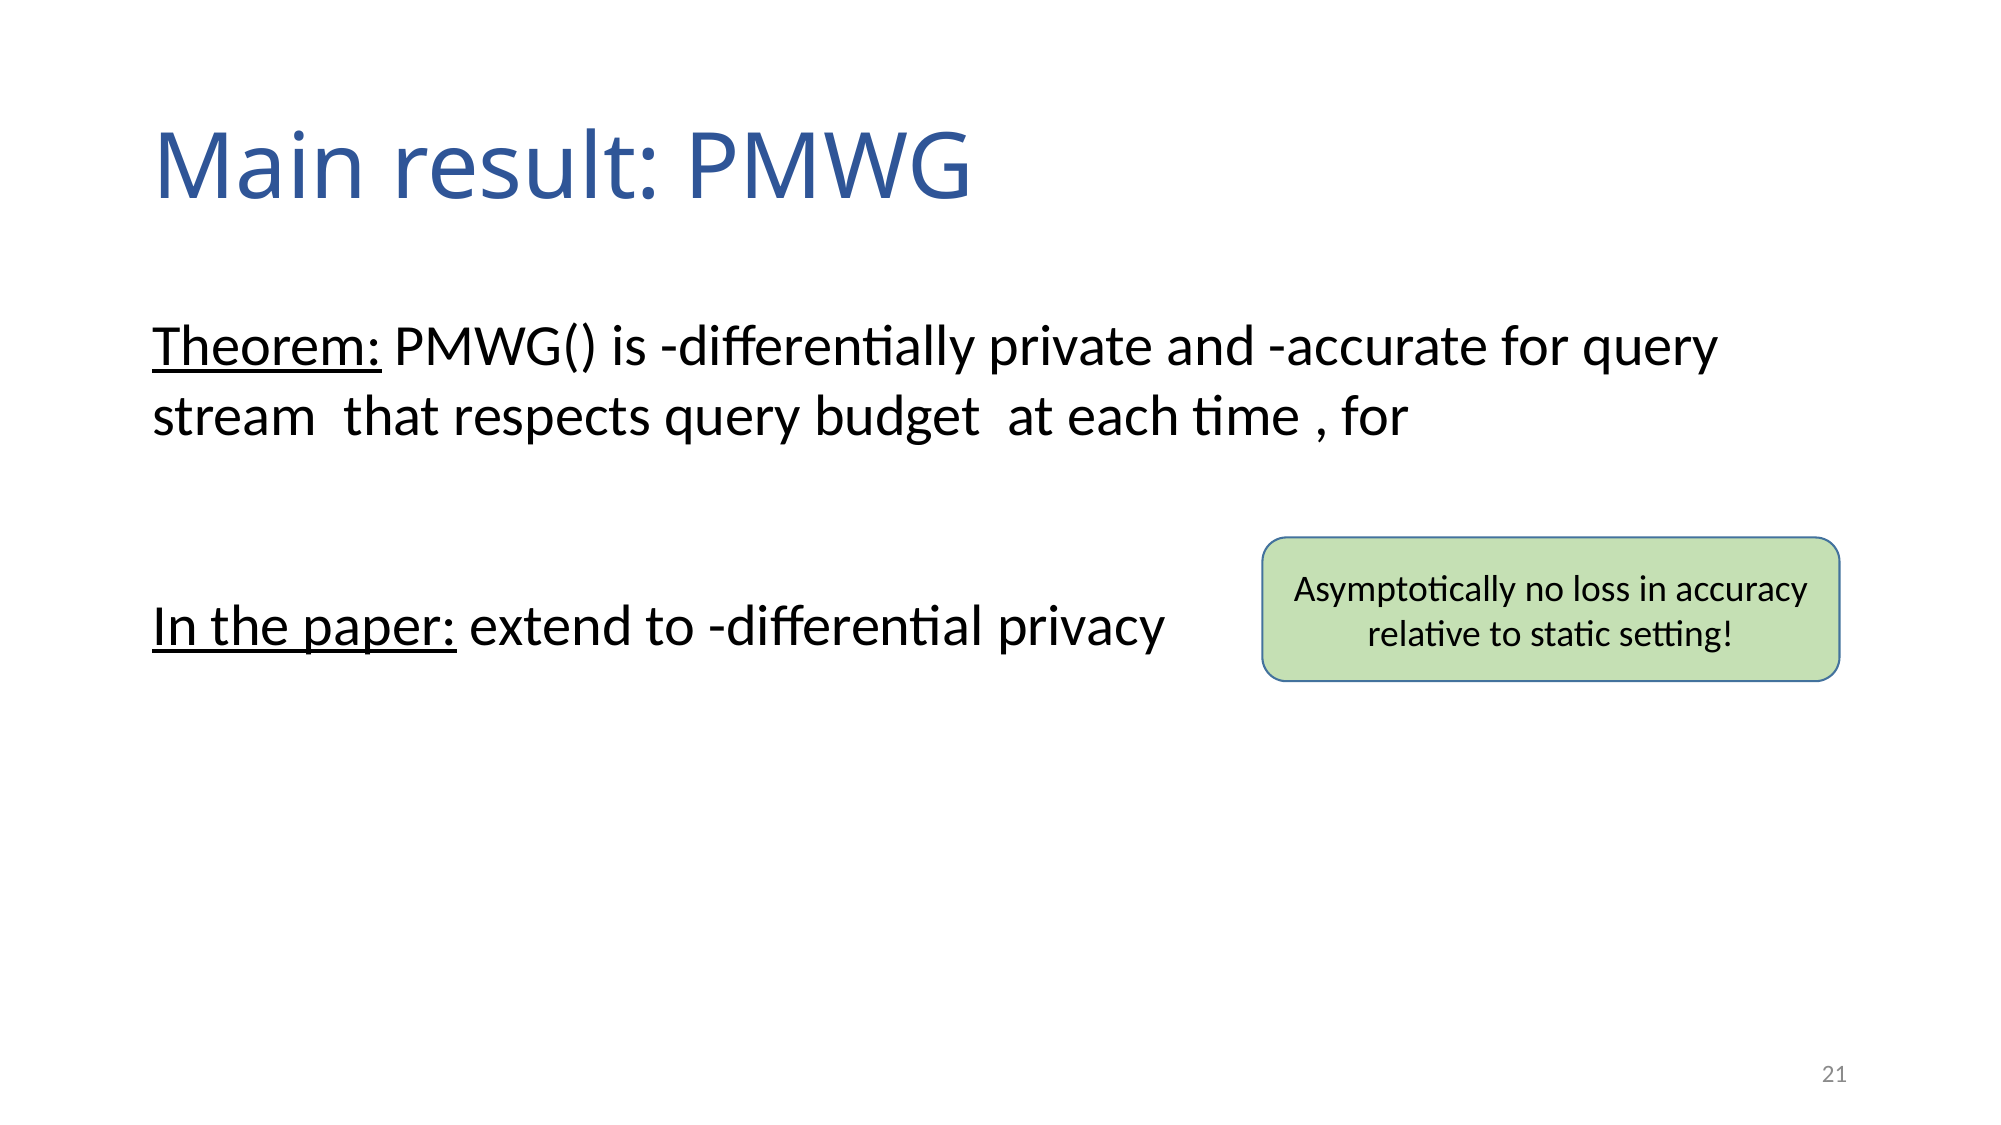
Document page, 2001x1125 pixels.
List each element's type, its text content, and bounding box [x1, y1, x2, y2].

text_box Asymptotically no loss in accuracy relative to static setting! [1261, 536, 1841, 683]
title Main result: PMWG [137, 59, 1863, 278]
slide_number 20 [1412, 1042, 1863, 1103]
